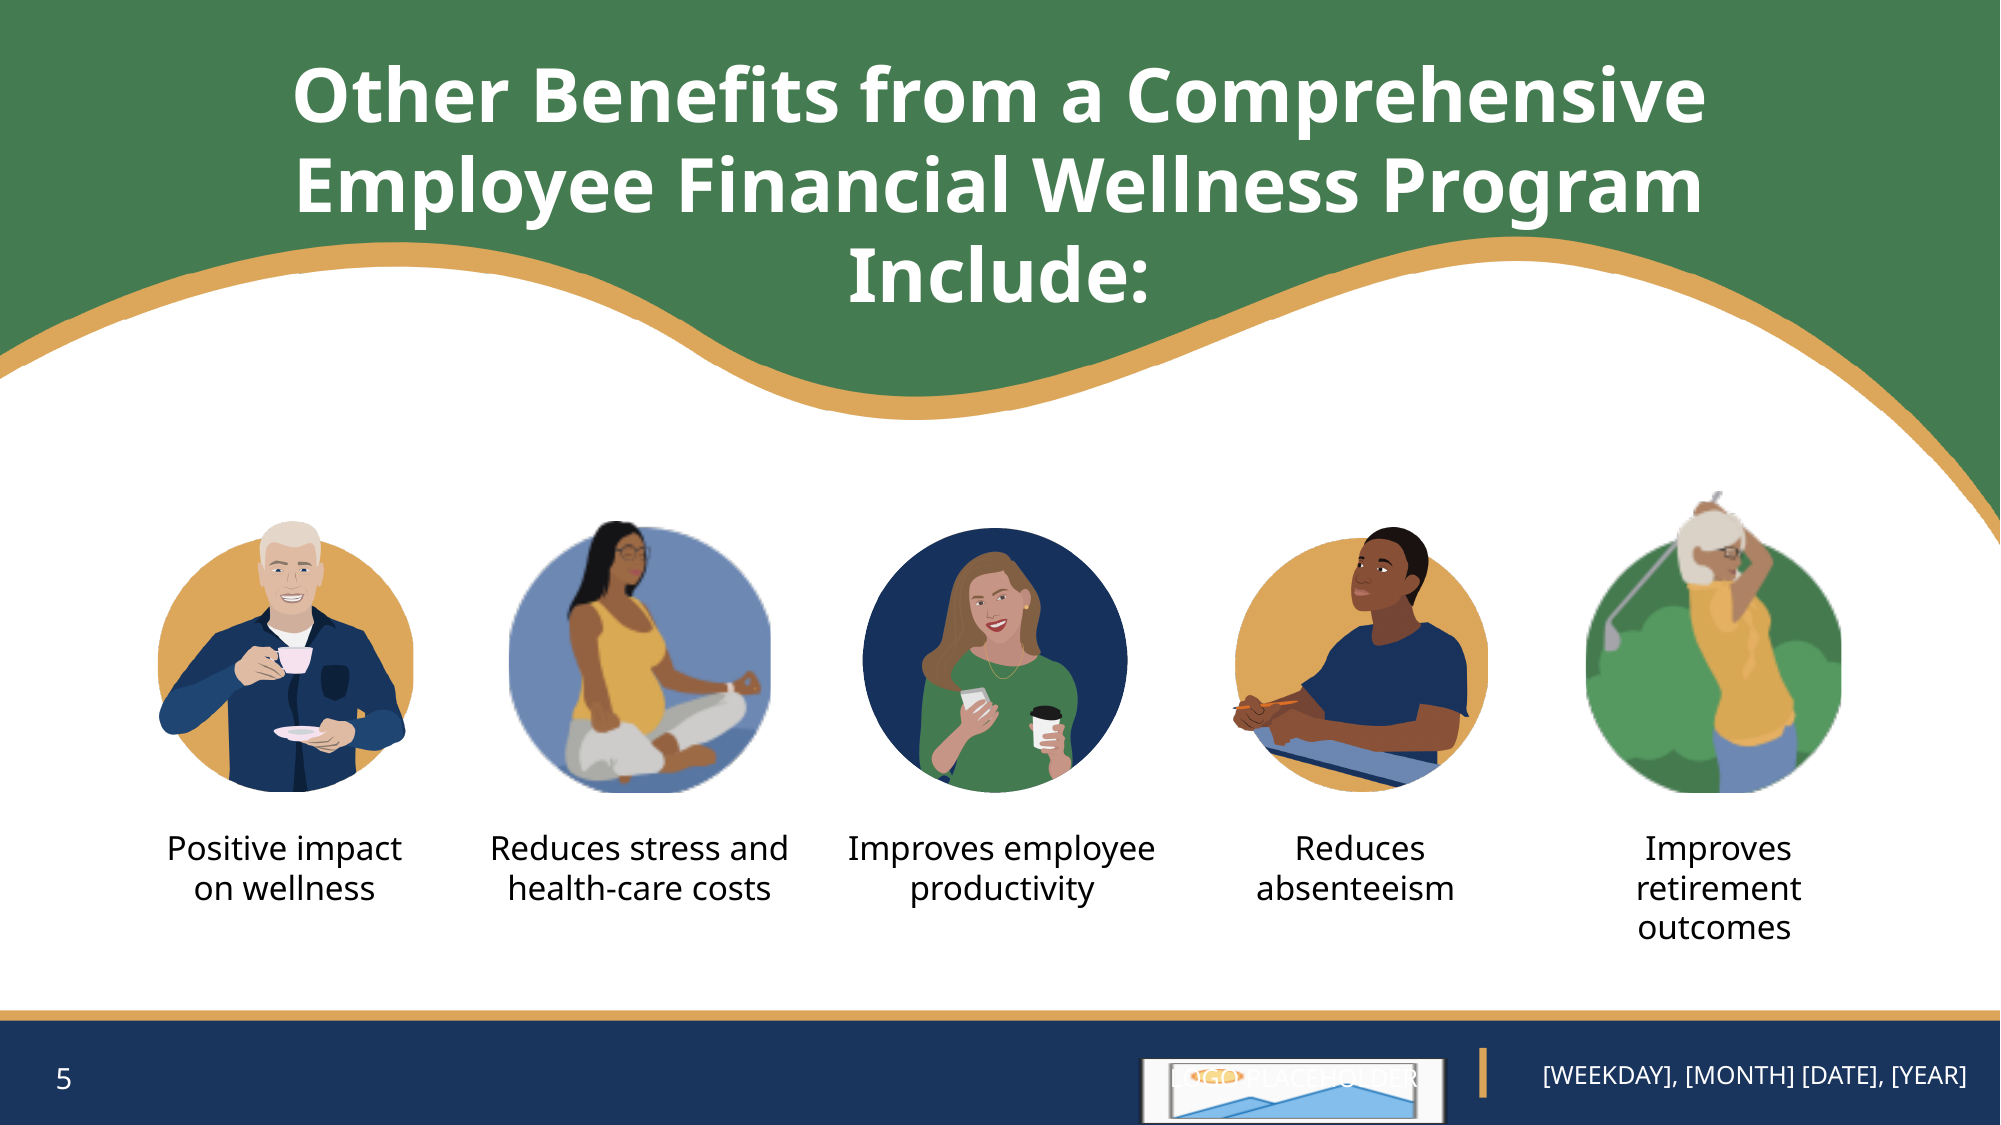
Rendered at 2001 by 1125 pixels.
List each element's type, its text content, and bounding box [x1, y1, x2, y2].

picture [0, 0, 2000, 843]
text_box Positive impact on wellness [138, 819, 432, 915]
text_box Improves employee productivity [828, 819, 1177, 915]
picture [1129, 1055, 1459, 1125]
text_box Improves retirement outcomes [1545, 819, 1893, 954]
text_box Reduces absenteeism [1186, 819, 1534, 915]
text_box Reduces stress and health-care costs [466, 819, 814, 915]
